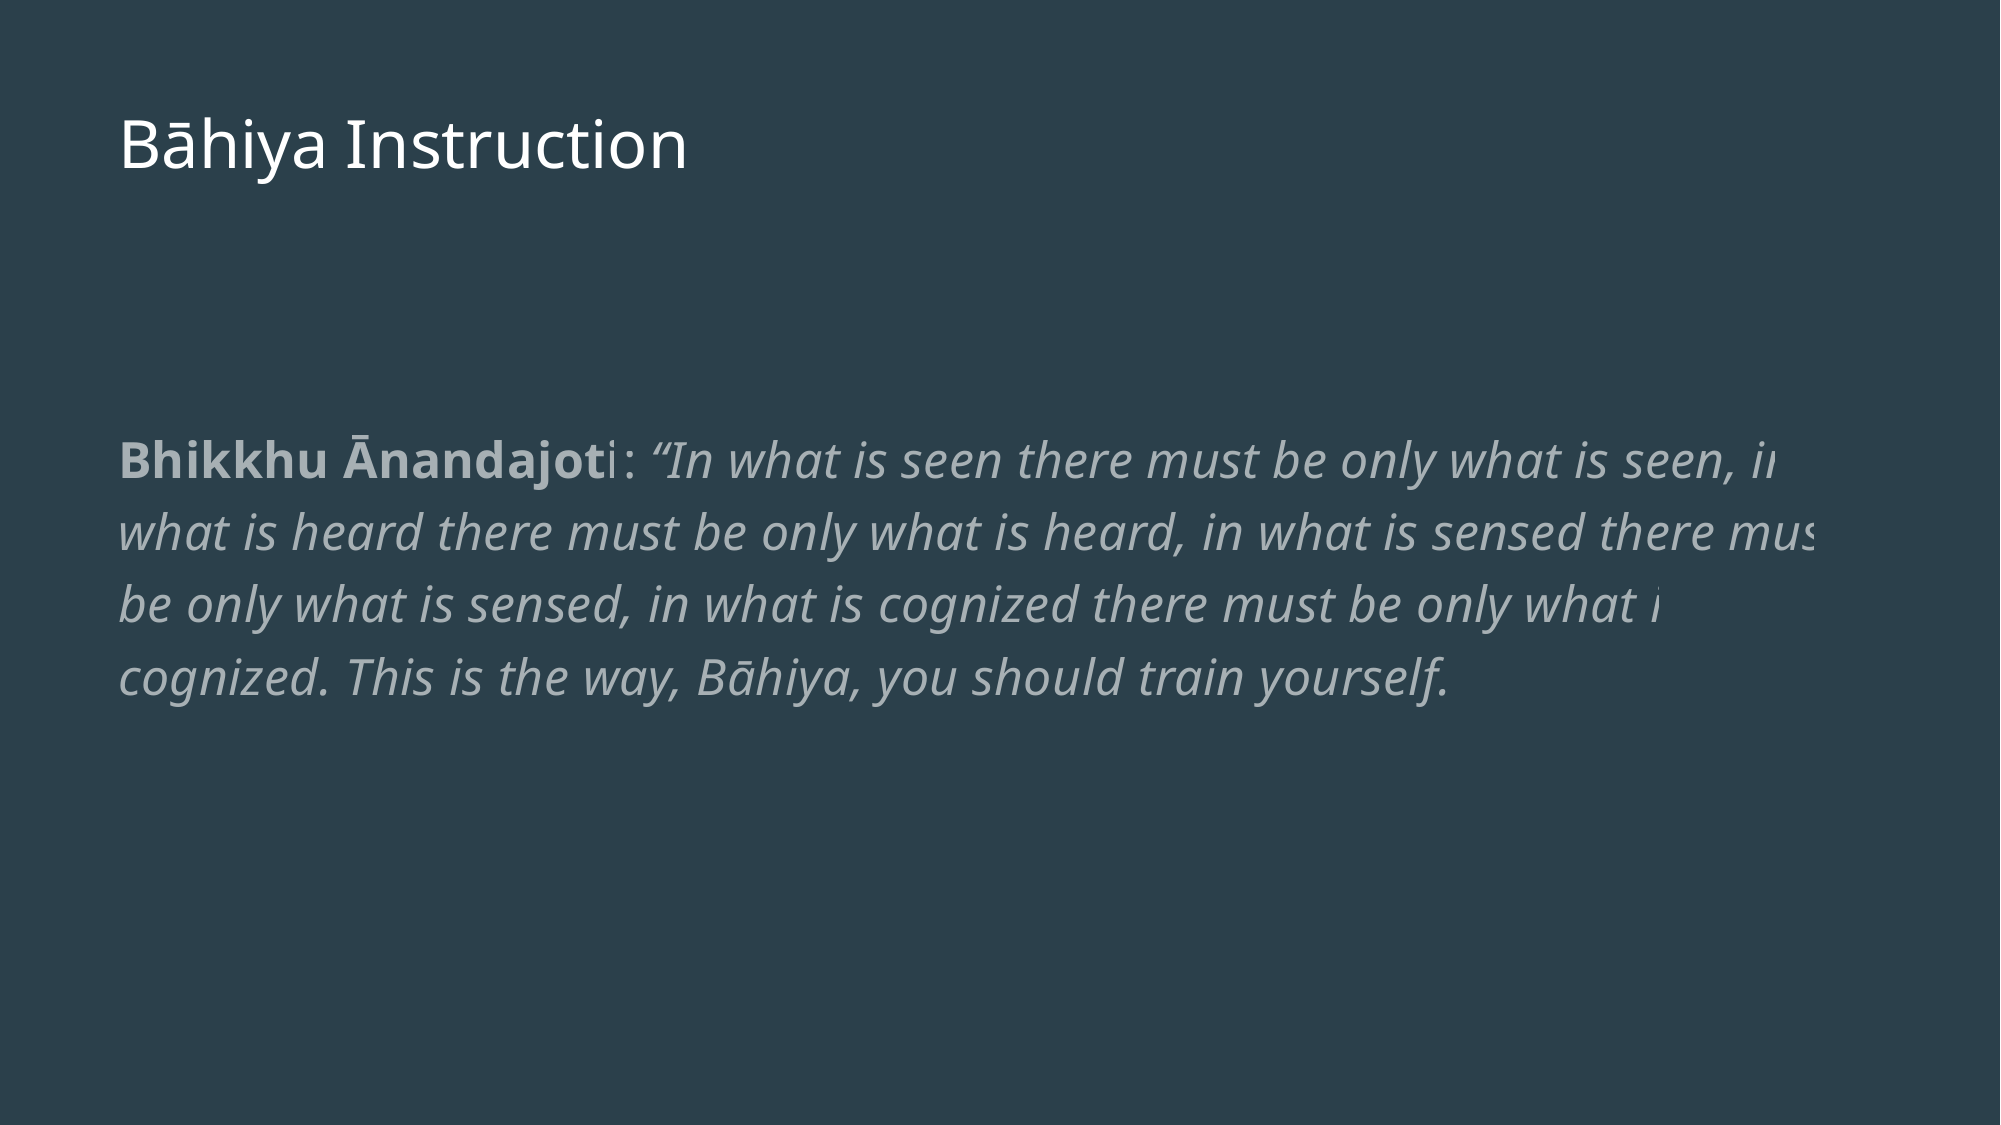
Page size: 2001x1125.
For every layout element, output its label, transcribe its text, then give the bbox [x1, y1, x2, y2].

title Bāhiya Instruction [118, 101, 1878, 344]
list Bhikkhu Ānandajoti: “In what is seen there must be only what is seen, in what is heard there must be only what is heard, in what is sensed there must be only what is sensed, in what is cognized there must be only what is cognized. This is the way, Bāhiya, you should train yourself.” [118, 416, 1878, 947]
